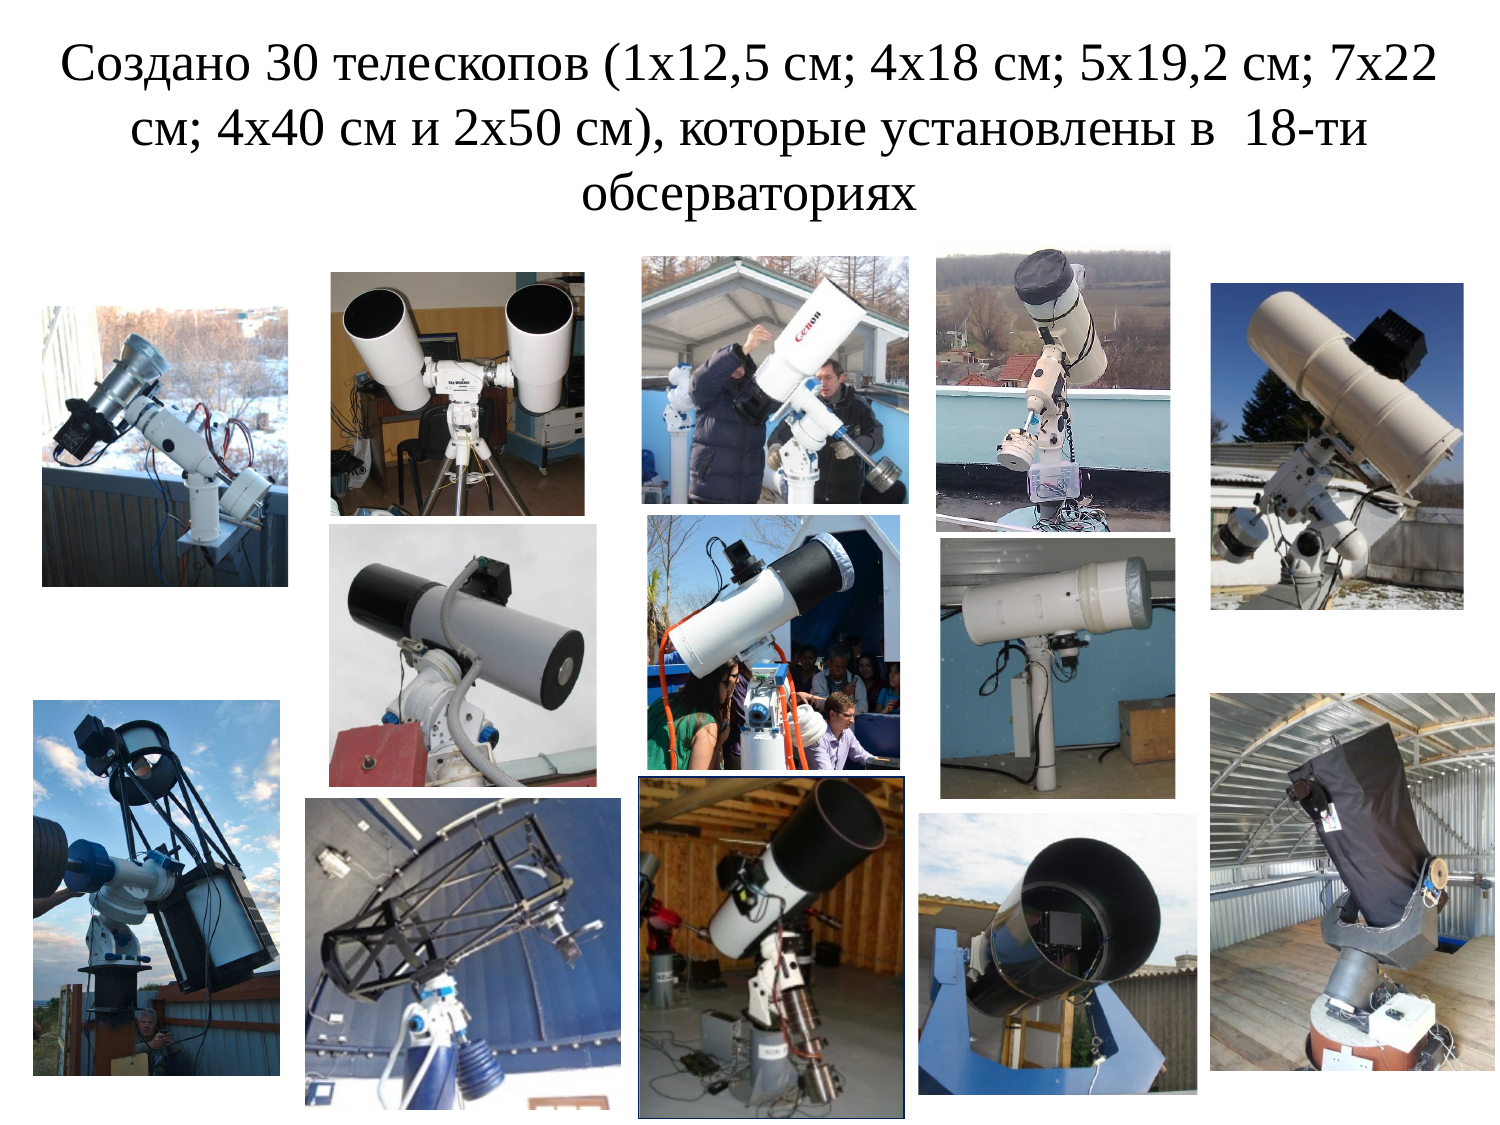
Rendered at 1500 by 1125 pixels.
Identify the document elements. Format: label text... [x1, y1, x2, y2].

picture [305, 798, 621, 1111]
picture [33, 700, 280, 1076]
picture [41, 306, 289, 588]
picture [918, 813, 1198, 1096]
picture [935, 244, 1171, 533]
picture [328, 524, 597, 788]
picture [1210, 283, 1464, 610]
text_box Создано 30 телескопов (1х12,5 см; 4х18 см; 5х19,2 см; 7х22 см; 4х40 см и 2х50 см), которые установлены в 18-ти обсерваториях [17, 19, 1483, 220]
picture [646, 514, 901, 770]
picture [940, 538, 1176, 799]
picture [1210, 692, 1495, 1071]
picture [330, 272, 585, 516]
picture [639, 777, 904, 1118]
picture [641, 256, 910, 504]
